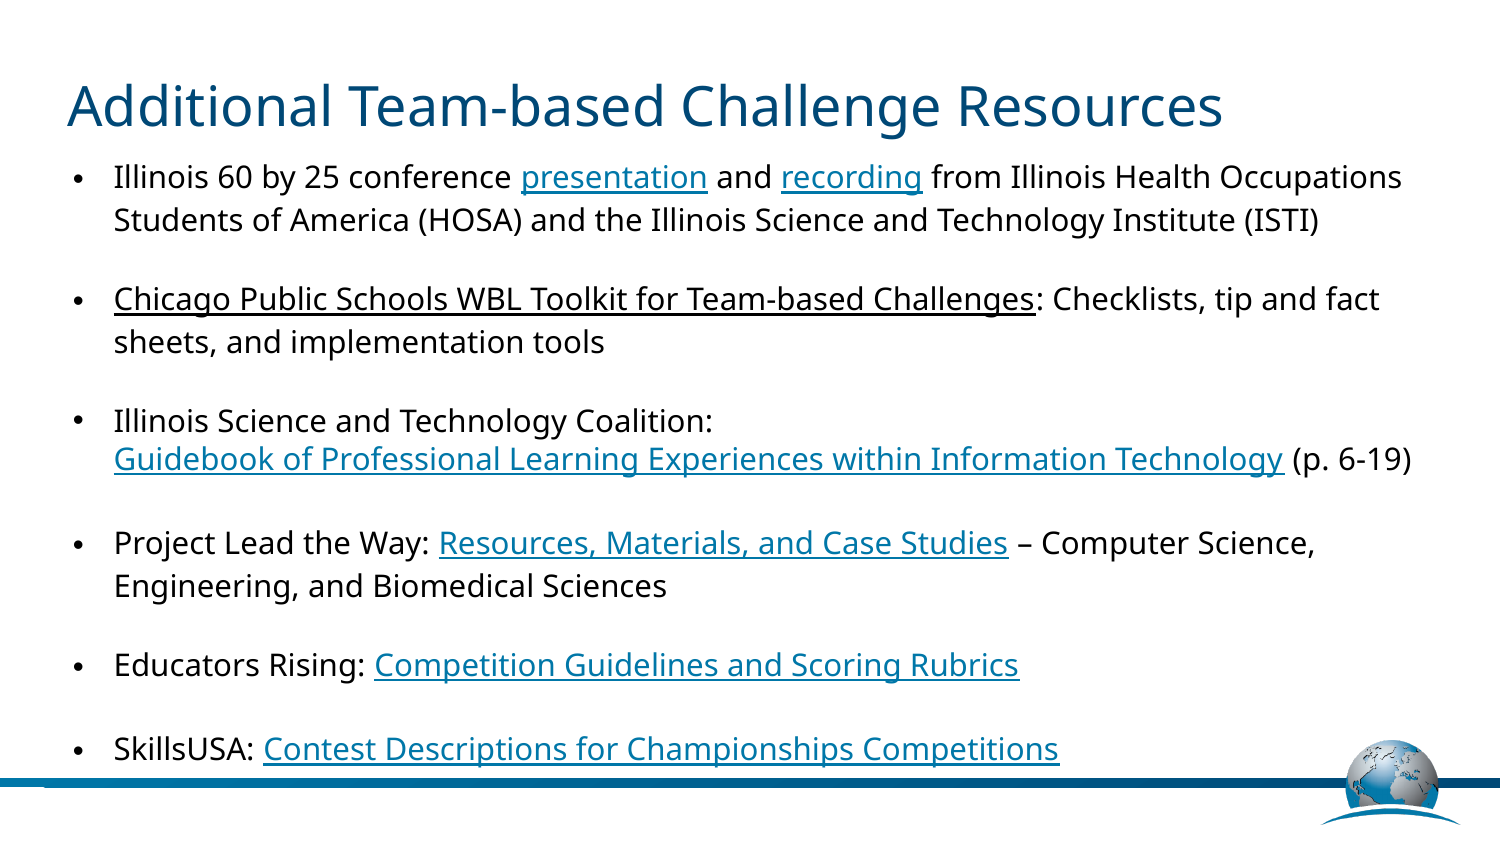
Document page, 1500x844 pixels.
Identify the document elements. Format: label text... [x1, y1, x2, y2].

picture [1320, 740, 1461, 825]
list Illinois 60 by 25 conference presentation and recording from Illinois Health Occupations Students of America (HOSA) and the Illinois Science and Technology Institute (ISTI) Chicago Public Schools WBL Toolkit for Team-based Challenges: Checklists, tip and fact sheets, and implementation tools Illinois Science and Technology Coalition: Guidebook of Professional Learning Experiences within Information Technology (p. 6-19) Project Lead the Way: Resources, Materials, and Case Studies – Computer Science, Engineering, and Biomedical Sciences Educators Rising: Competition Guidelines and Scoring Rubrics SkillsUSA: Contest Descriptions for Championships Competitions [71, 207, 1428, 722]
title Additional Team-based Challenge Resources [56, 44, 1444, 168]
